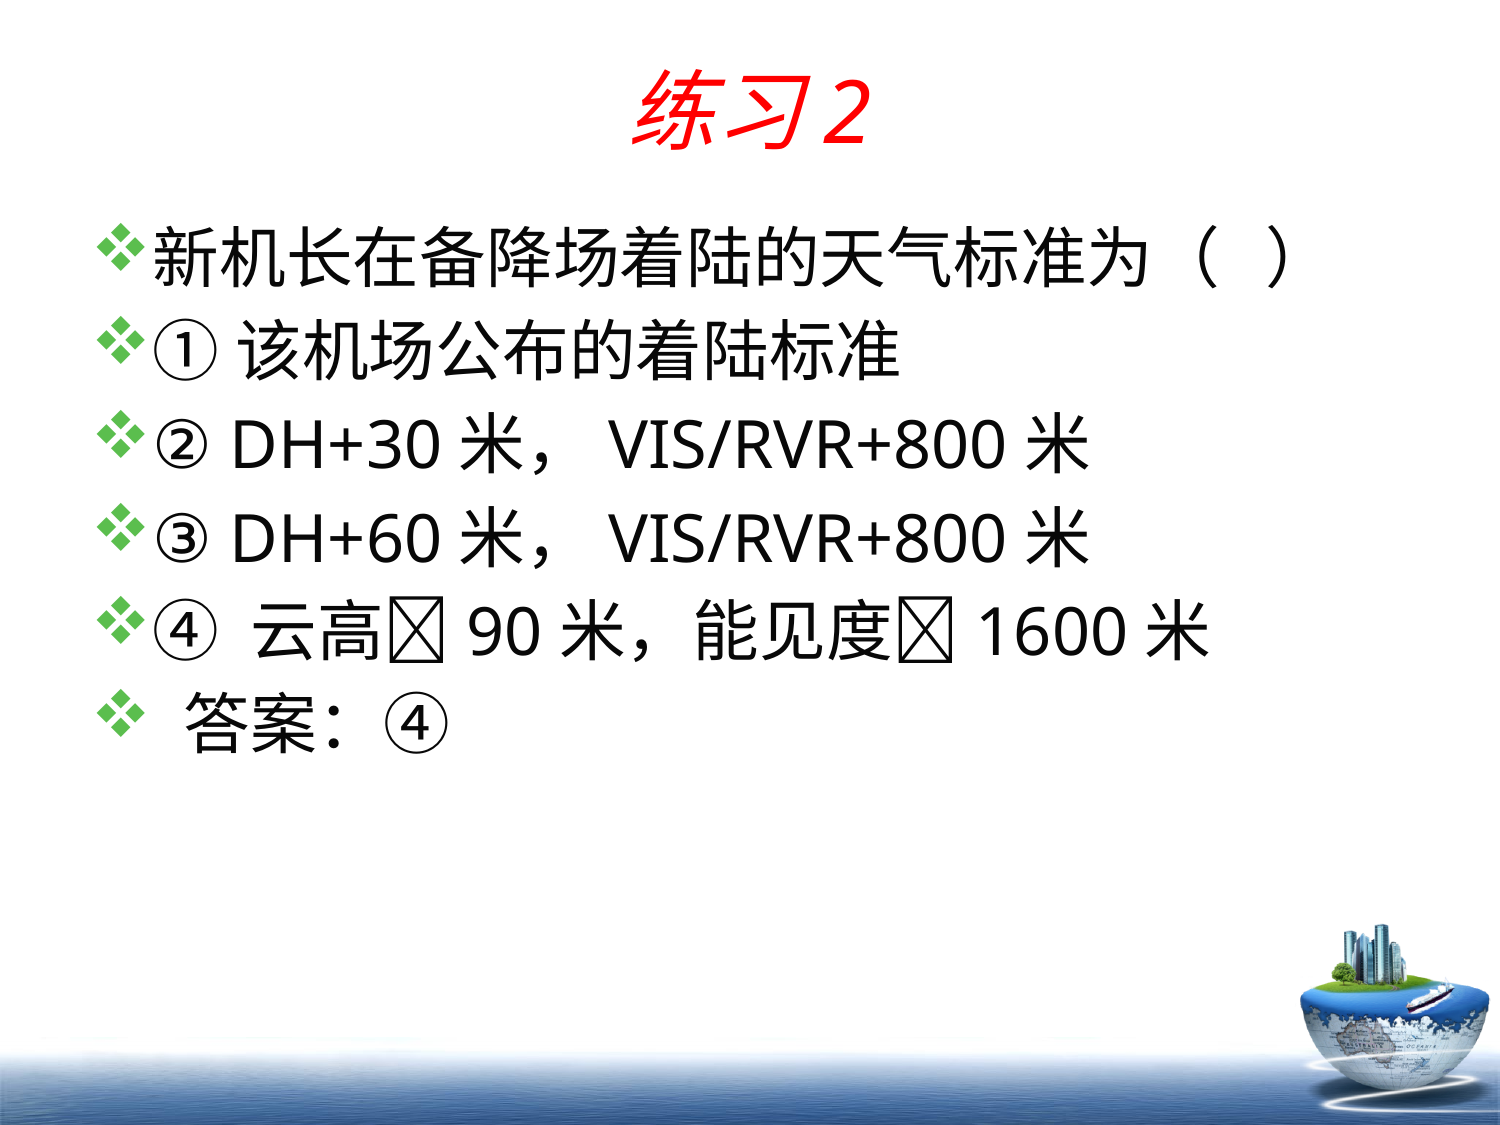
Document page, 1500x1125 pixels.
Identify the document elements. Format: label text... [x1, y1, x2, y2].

picture [0, 970, 1500, 1125]
list 新机长在备降场着陆的天气标准为（ ） ①该机场公布的着陆标准 ② DH+30米，VIS/RVR+800米 ③ DH+60米，VIS/RVR+800米 ④ 云高90米，能见度1600米 答案：④ [76, 208, 1427, 1033]
title 练习2 [75, 37, 1425, 180]
